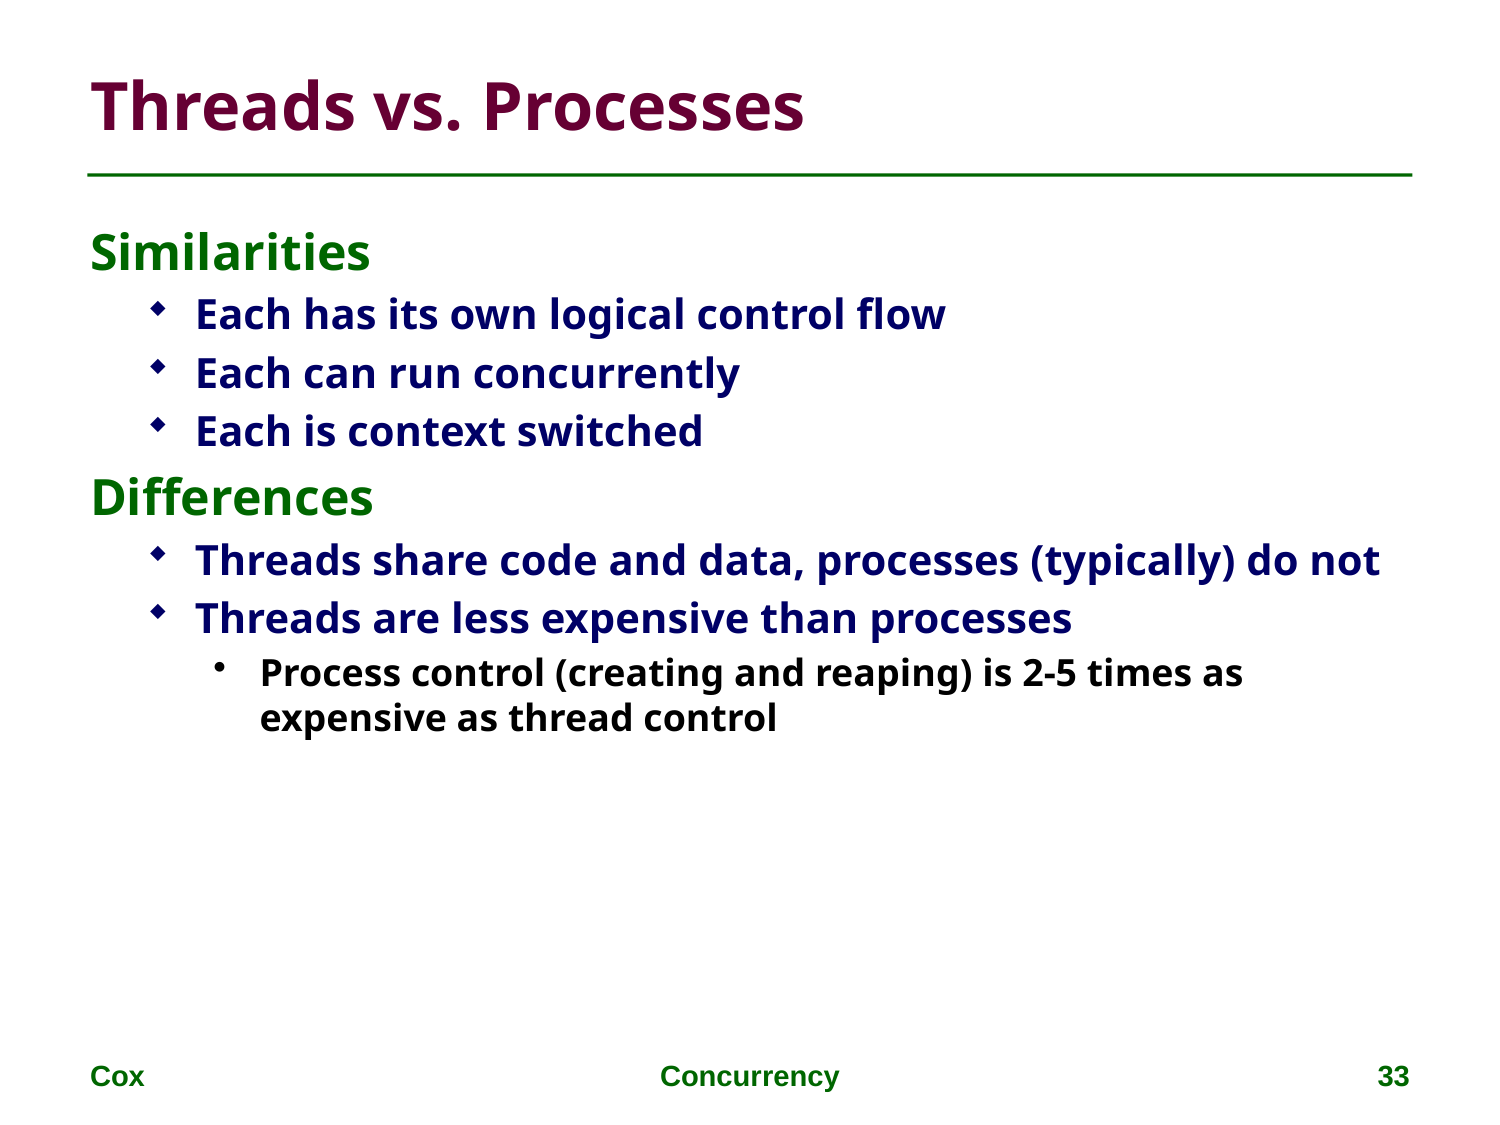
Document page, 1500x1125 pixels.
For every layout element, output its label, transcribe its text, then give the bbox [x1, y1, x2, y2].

footer Concurrency [512, 1049, 988, 1103]
slide_number 33 [1074, 1049, 1426, 1103]
title Threads vs. Processes [75, 45, 1425, 163]
slide_number Cox [74, 1049, 426, 1103]
list Similarities Each has its own logical control flow Each can run concurrently Each is context switched Differences Threads share code and data, processes (typically) do not Threads are less expensive than processes Process control (creating and reaping) is 2-5 times as expensive as thread control [75, 212, 1425, 1005]
